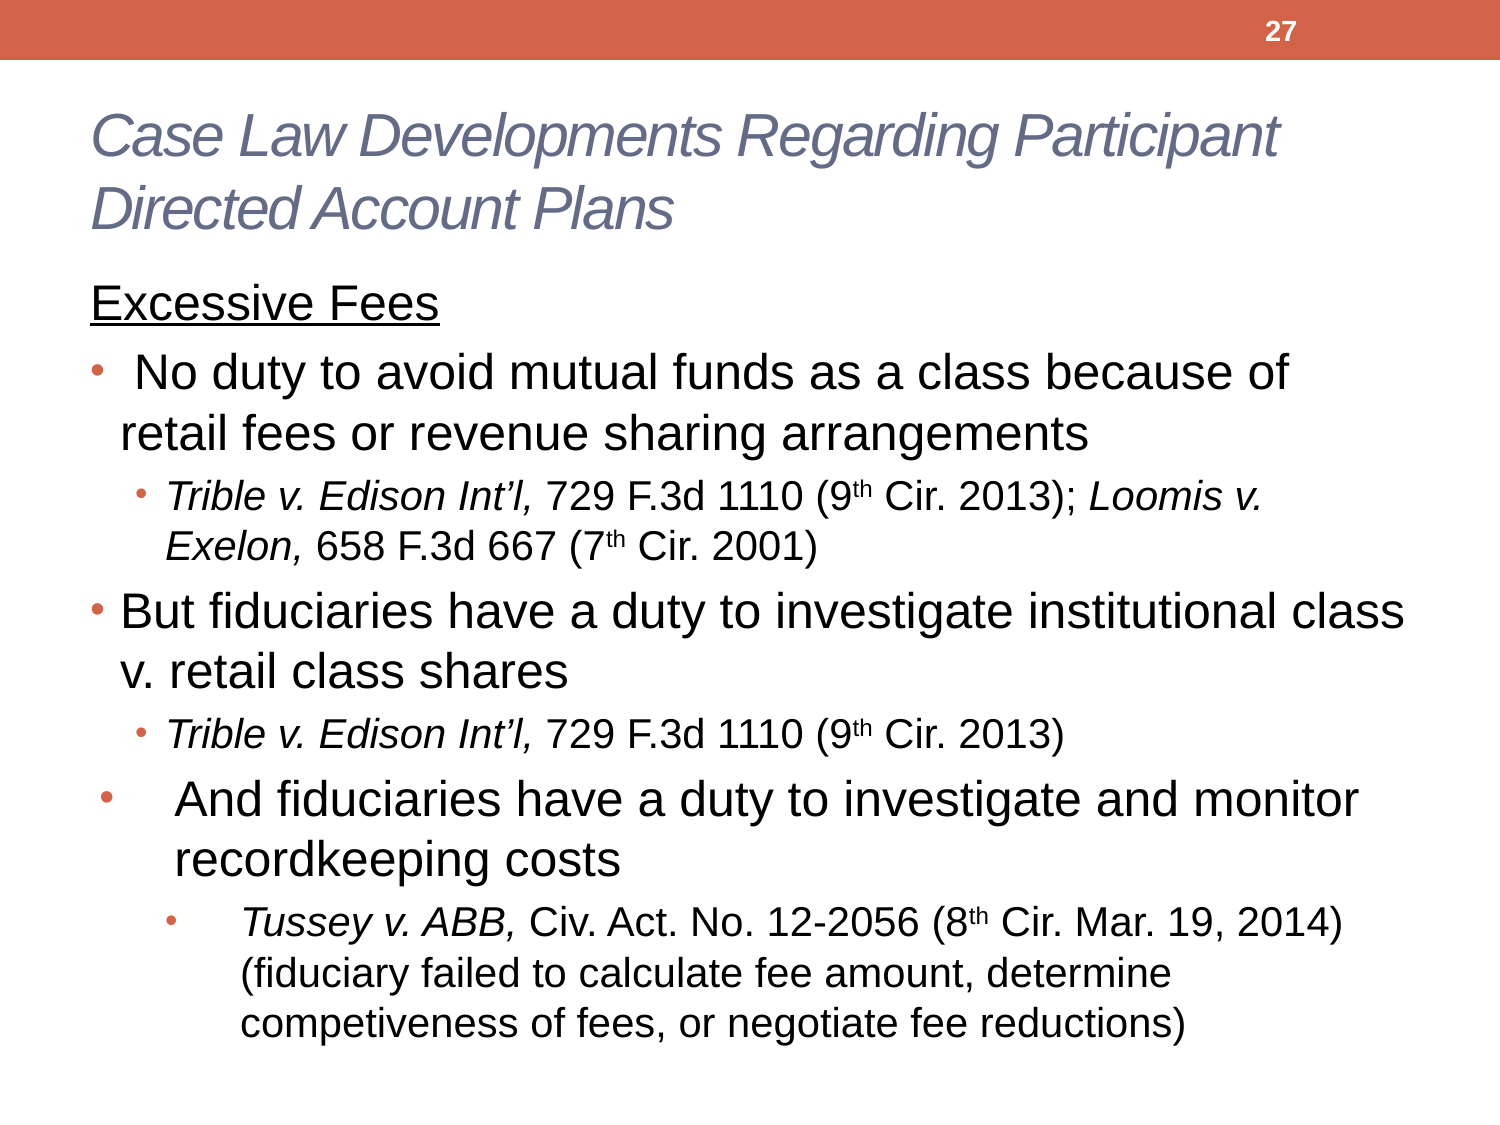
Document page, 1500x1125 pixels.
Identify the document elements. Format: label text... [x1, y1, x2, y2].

list Excessive Fees No duty to avoid mutual funds as a class because of retail fees or revenue sharing arrangements Trible v. Edison Int’l, 729 F.3d 1110 (9th Cir. 2013); Loomis v. Exelon, 658 F.3d 667 (7th Cir. 2001) But fiduciaries have a duty to investigate institutional class v. retail class shares Trible v. Edison Int’l, 729 F.3d 1110 (9th Cir. 2013) And fiduciaries have a duty to investigate and monitor recordkeeping costs Tussey v. ABB, Civ. Act. No. 12-2056 (8th Cir. Mar. 19, 2014) (fiduciary failed to calculate fee amount, determine competiveness of fees, or negotiate fee reductions) [75, 262, 1425, 1063]
slide_number 27 [1250, 3, 1425, 57]
title Case Law Developments Regarding Participant Directed Account Plans [75, 87, 1425, 250]
